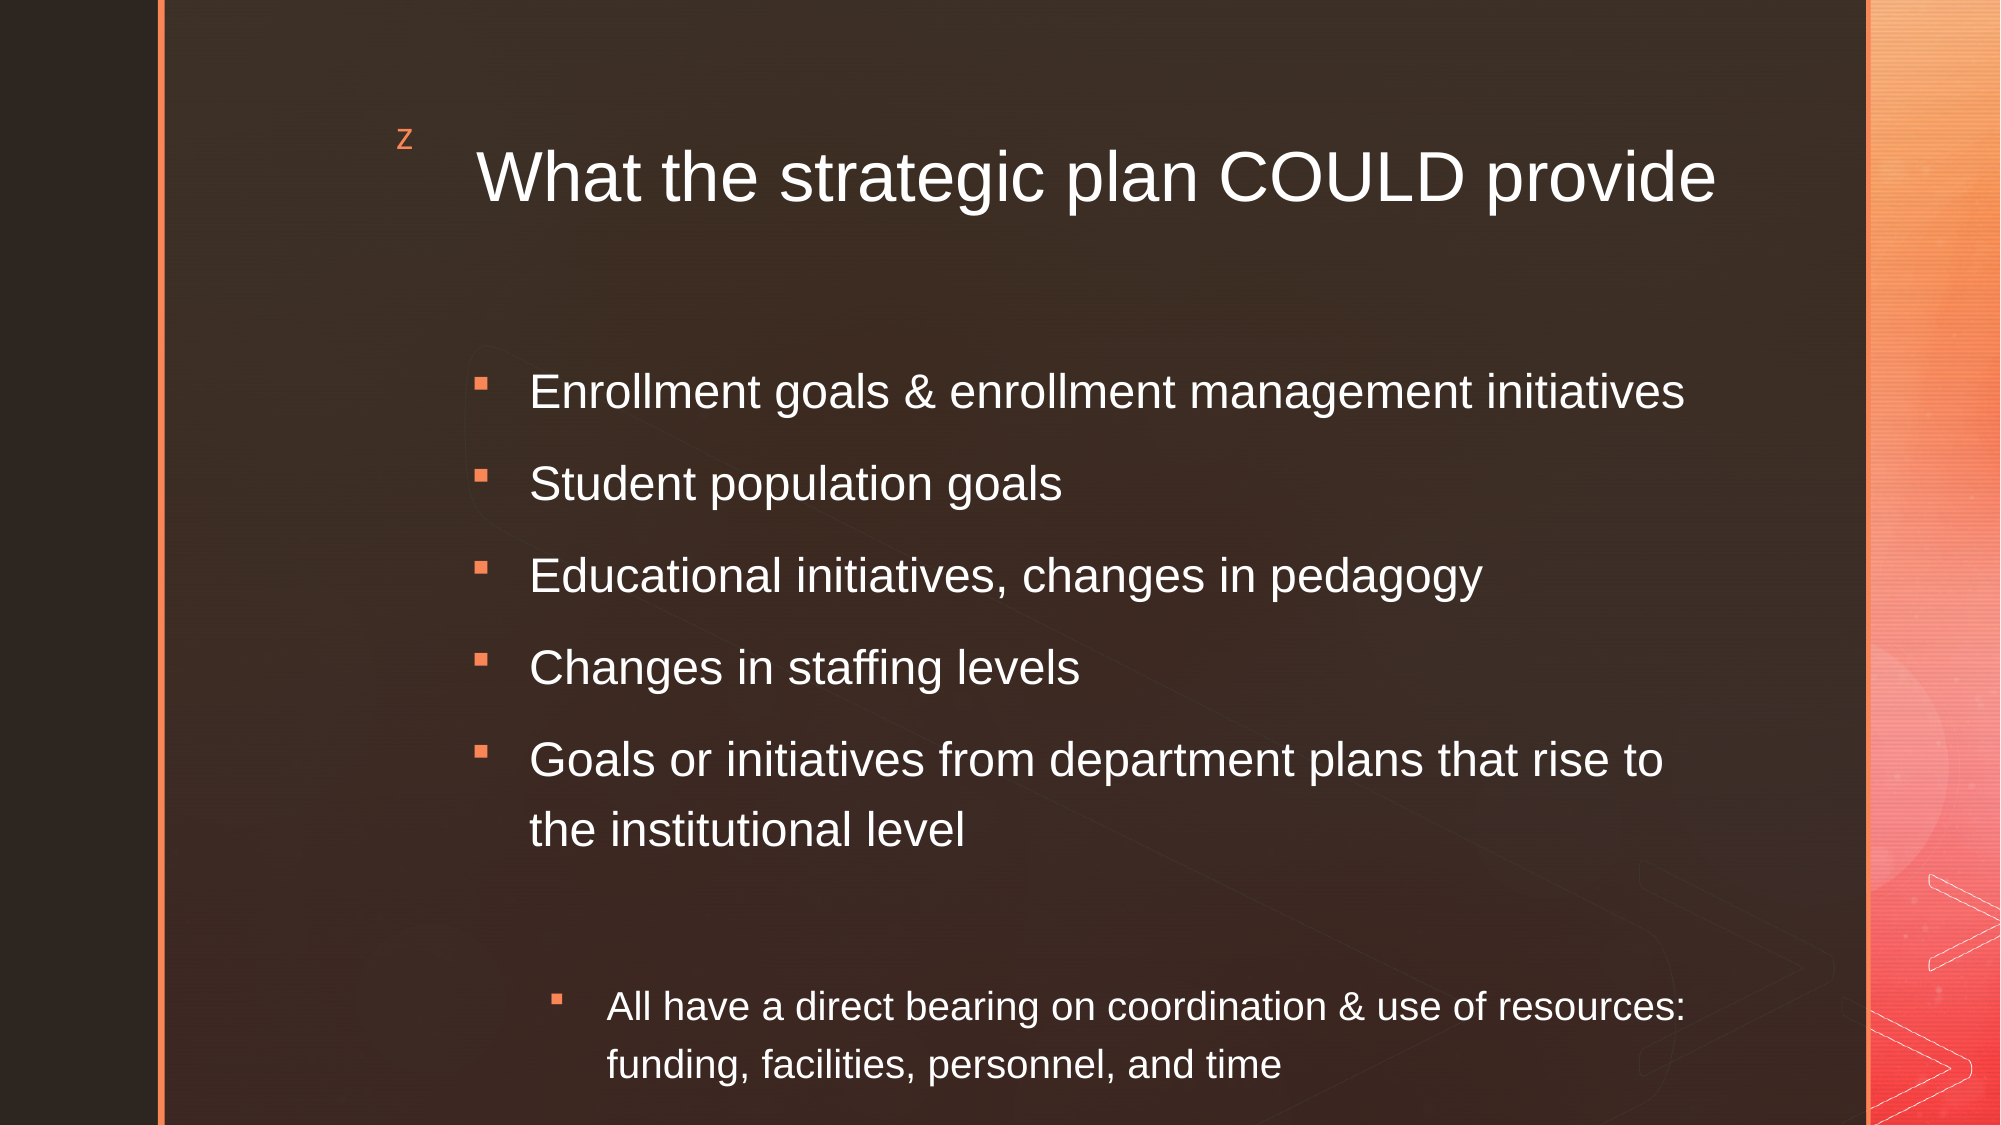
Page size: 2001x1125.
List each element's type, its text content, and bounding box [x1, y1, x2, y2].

title What the strategic plan COULD provide [428, 132, 1734, 310]
list Enrollment goals & enrollment management initiatives Student population goals Educational initiatives, changes in pedagogy Changes in staffing levels Goals or initiatives from department plans that rise to the institutional level All have a direct bearing on coordination & use of resources: funding, facilities, personnel, and time [454, 336, 1734, 1099]
picture [1871, 0, 2001, 1125]
